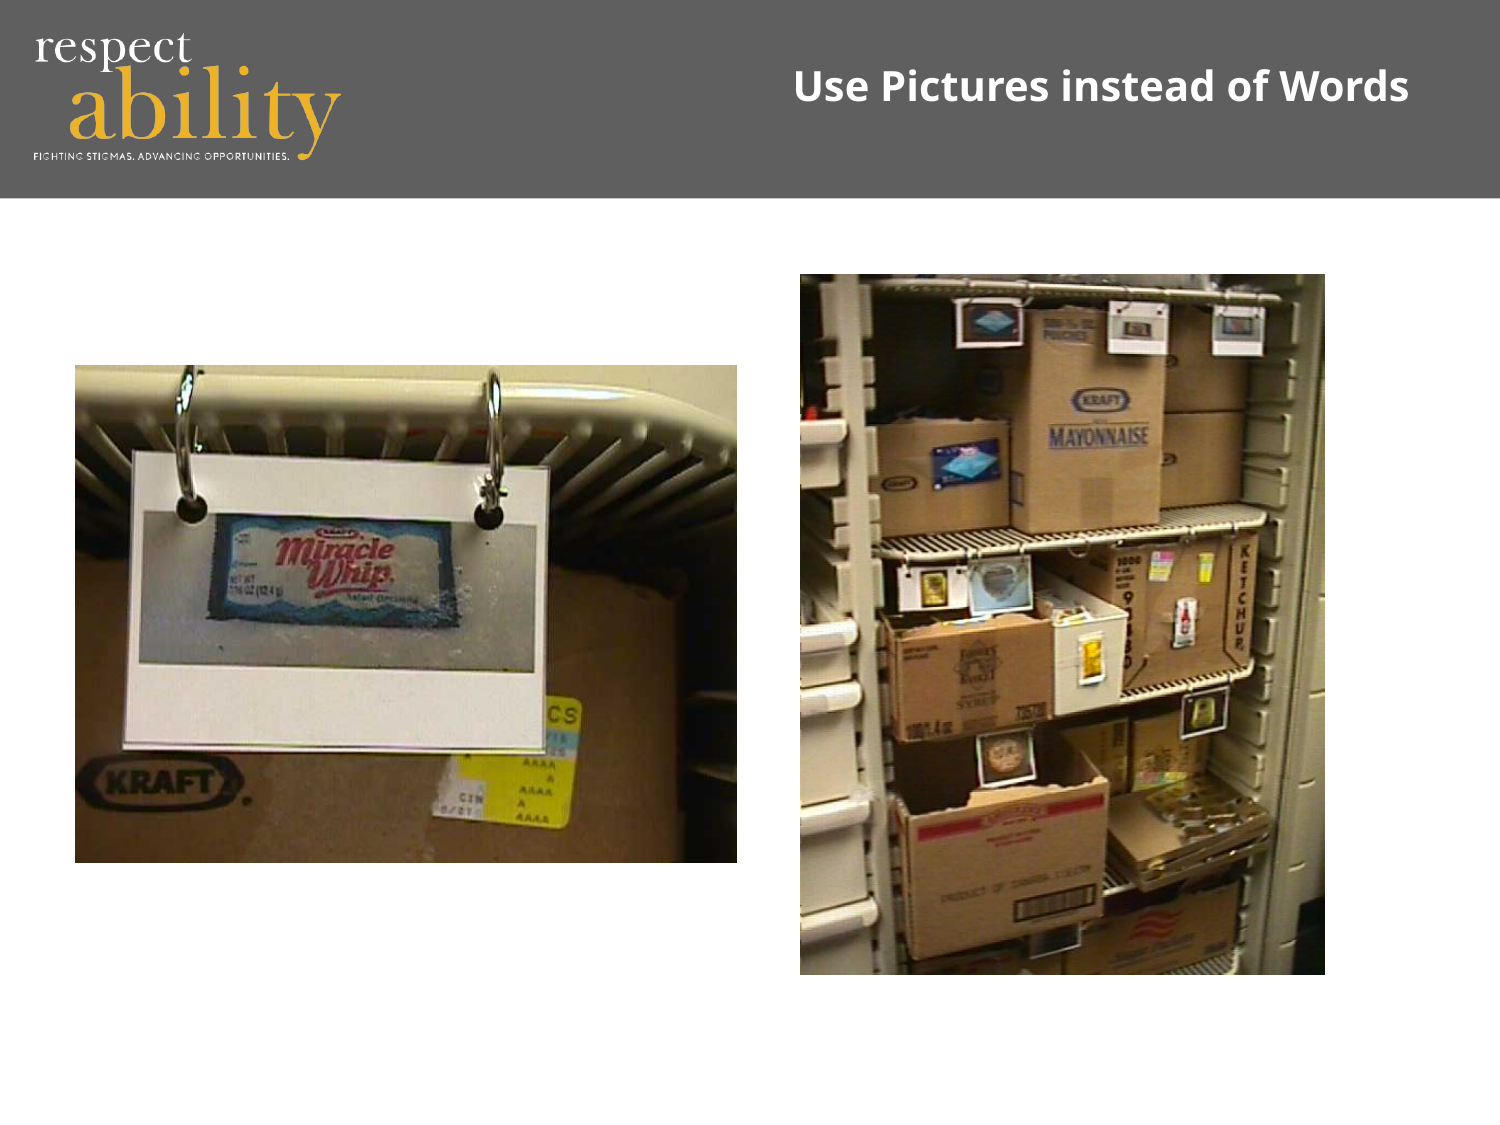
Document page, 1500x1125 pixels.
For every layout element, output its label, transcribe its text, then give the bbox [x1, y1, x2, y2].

picture [34, 33, 341, 163]
title Use Pictures instead of Words [75, 45, 1425, 91]
picture [74, 365, 738, 863]
picture [799, 274, 1326, 976]
